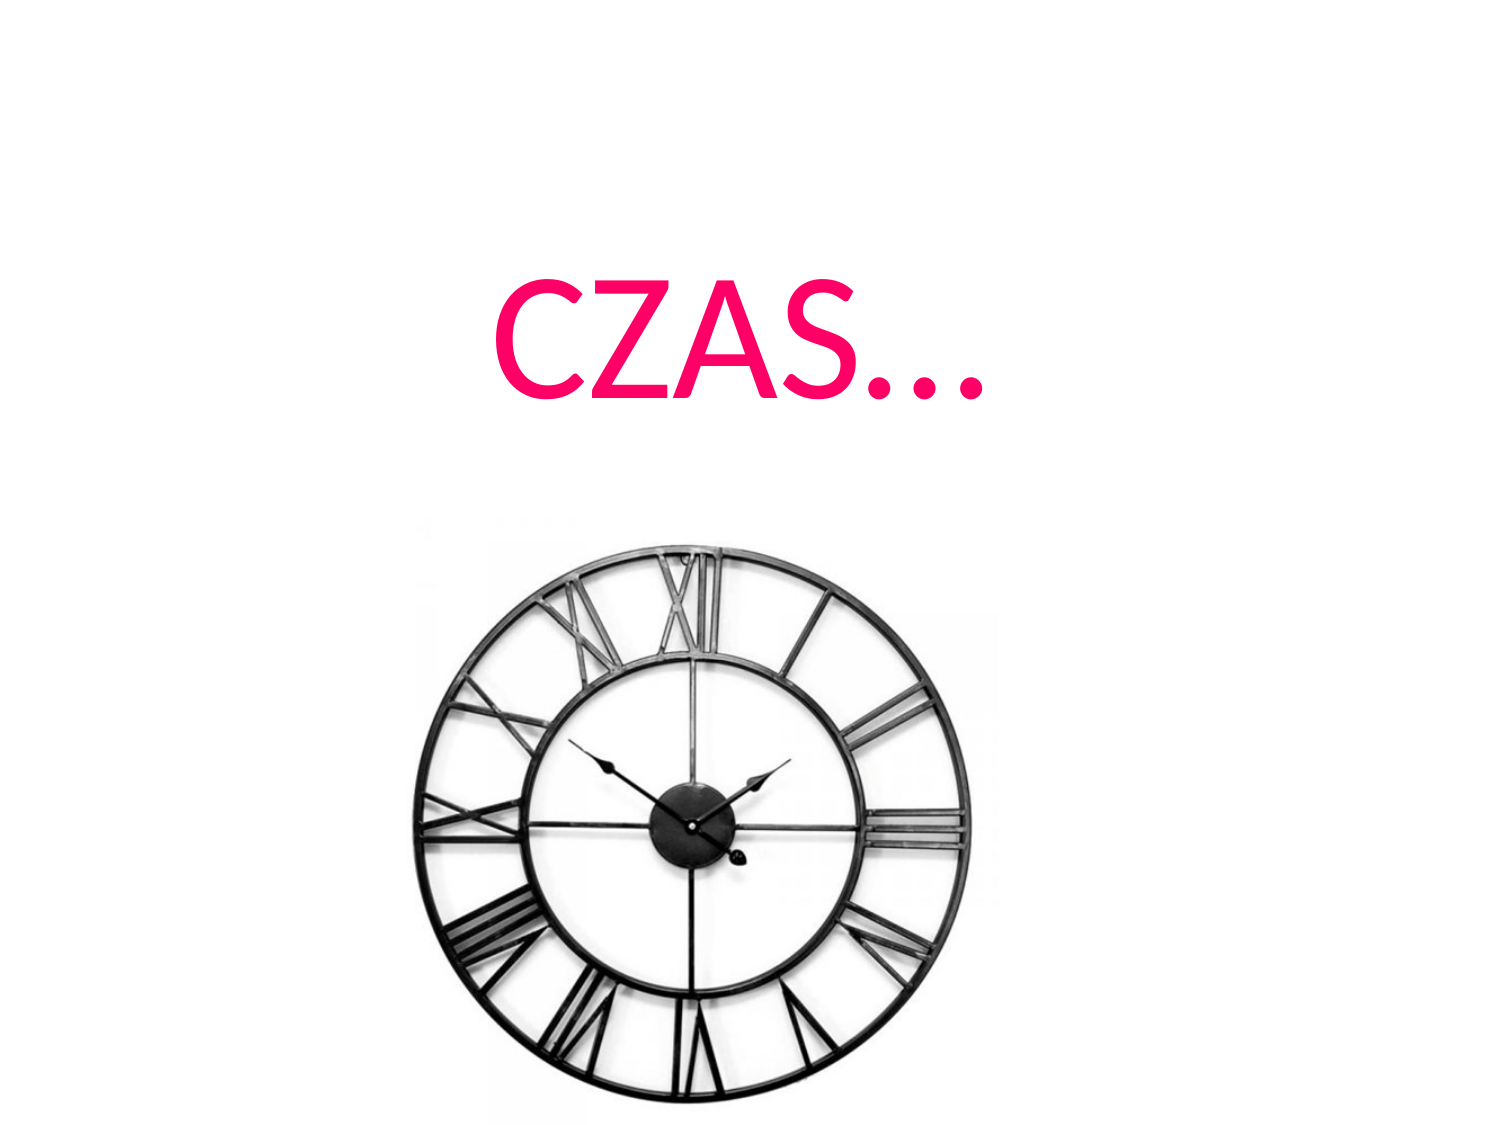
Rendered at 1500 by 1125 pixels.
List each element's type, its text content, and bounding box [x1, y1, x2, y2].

title CZAS… [64, 231, 1415, 420]
picture [289, 516, 1101, 1125]
